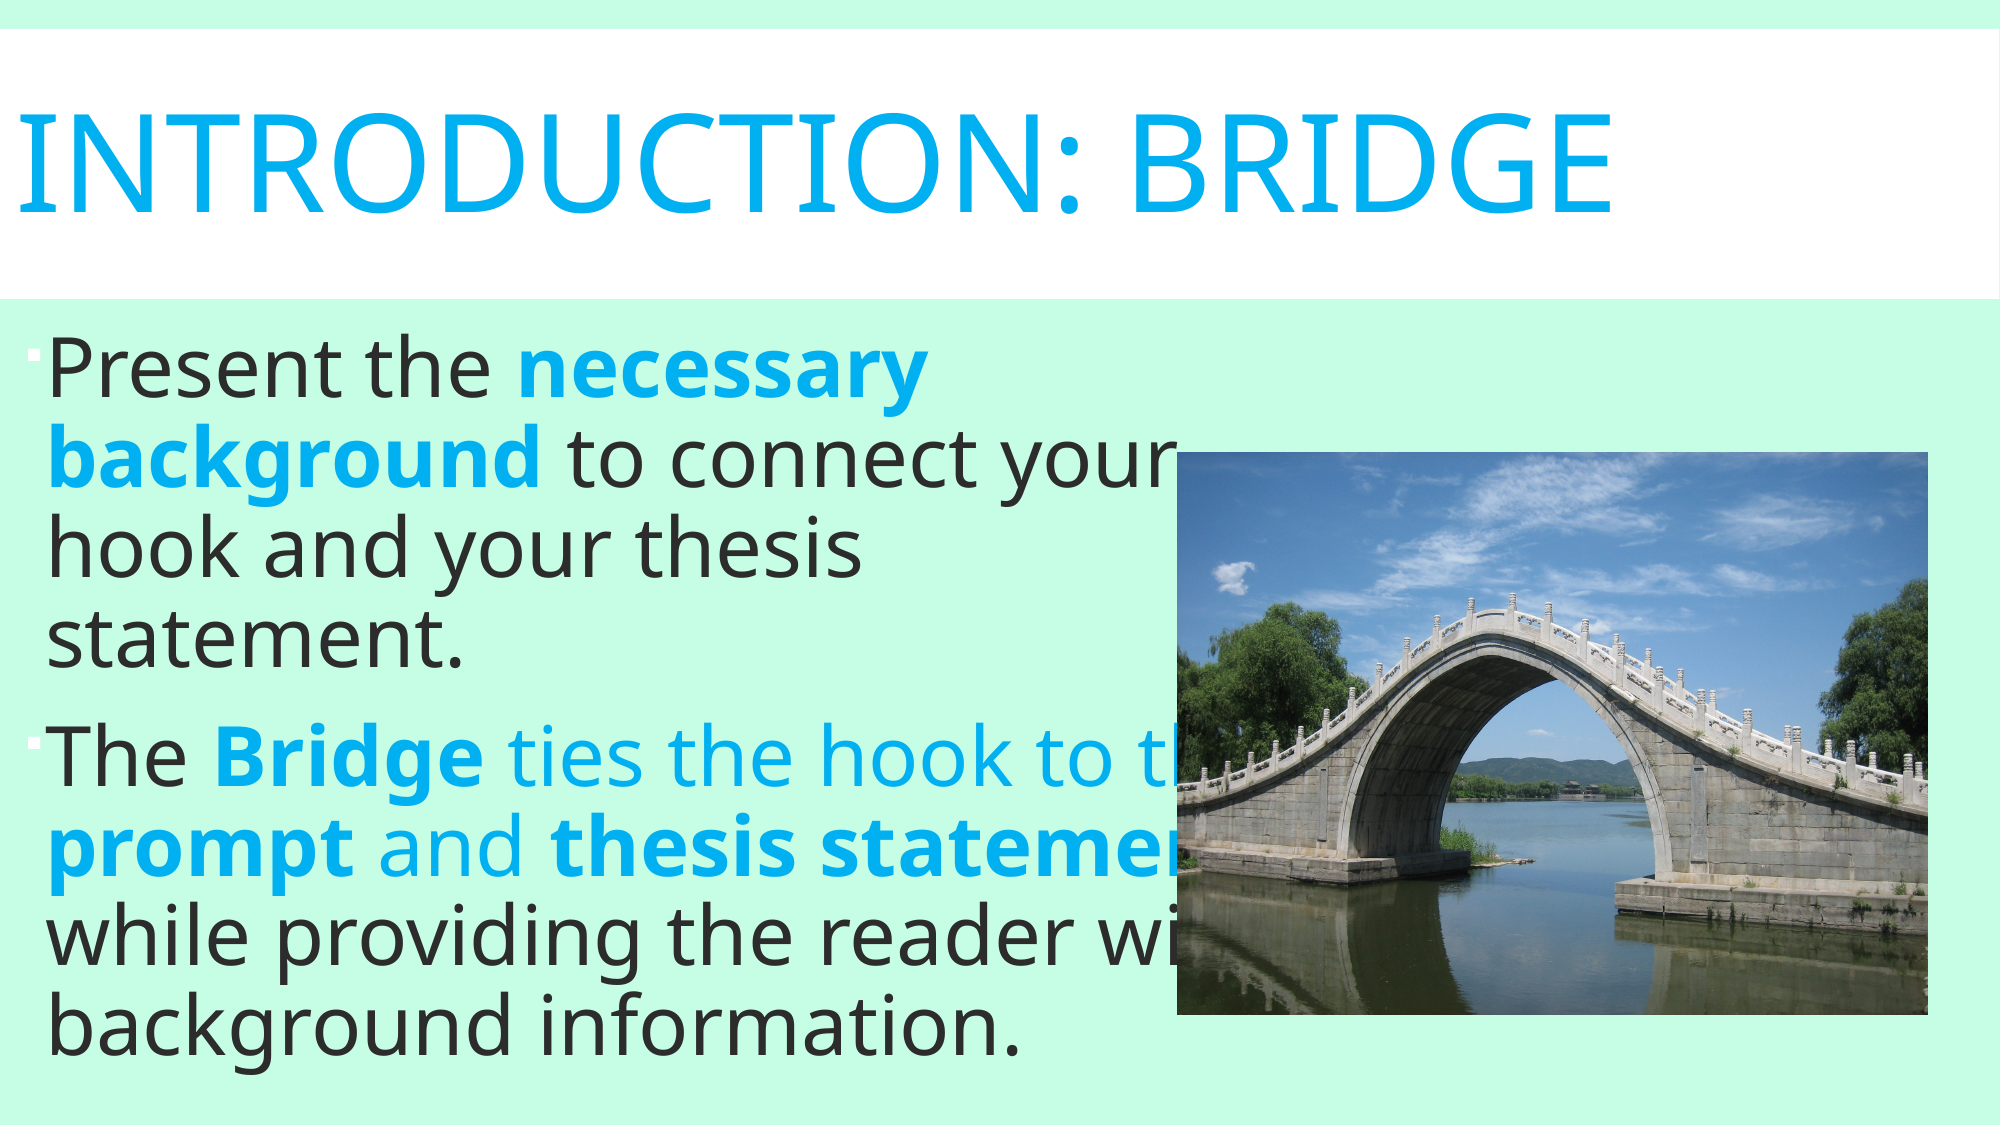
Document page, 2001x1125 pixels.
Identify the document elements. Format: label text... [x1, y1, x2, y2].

list Present the necessary background to connect your hook and your thesis statement. The Bridge ties the hook to the prompt and thesis statement while providing the reader with background information. [0, 318, 1288, 1125]
picture [1177, 451, 1928, 1015]
title Introduction: BRIDGE [0, 46, 1803, 295]
